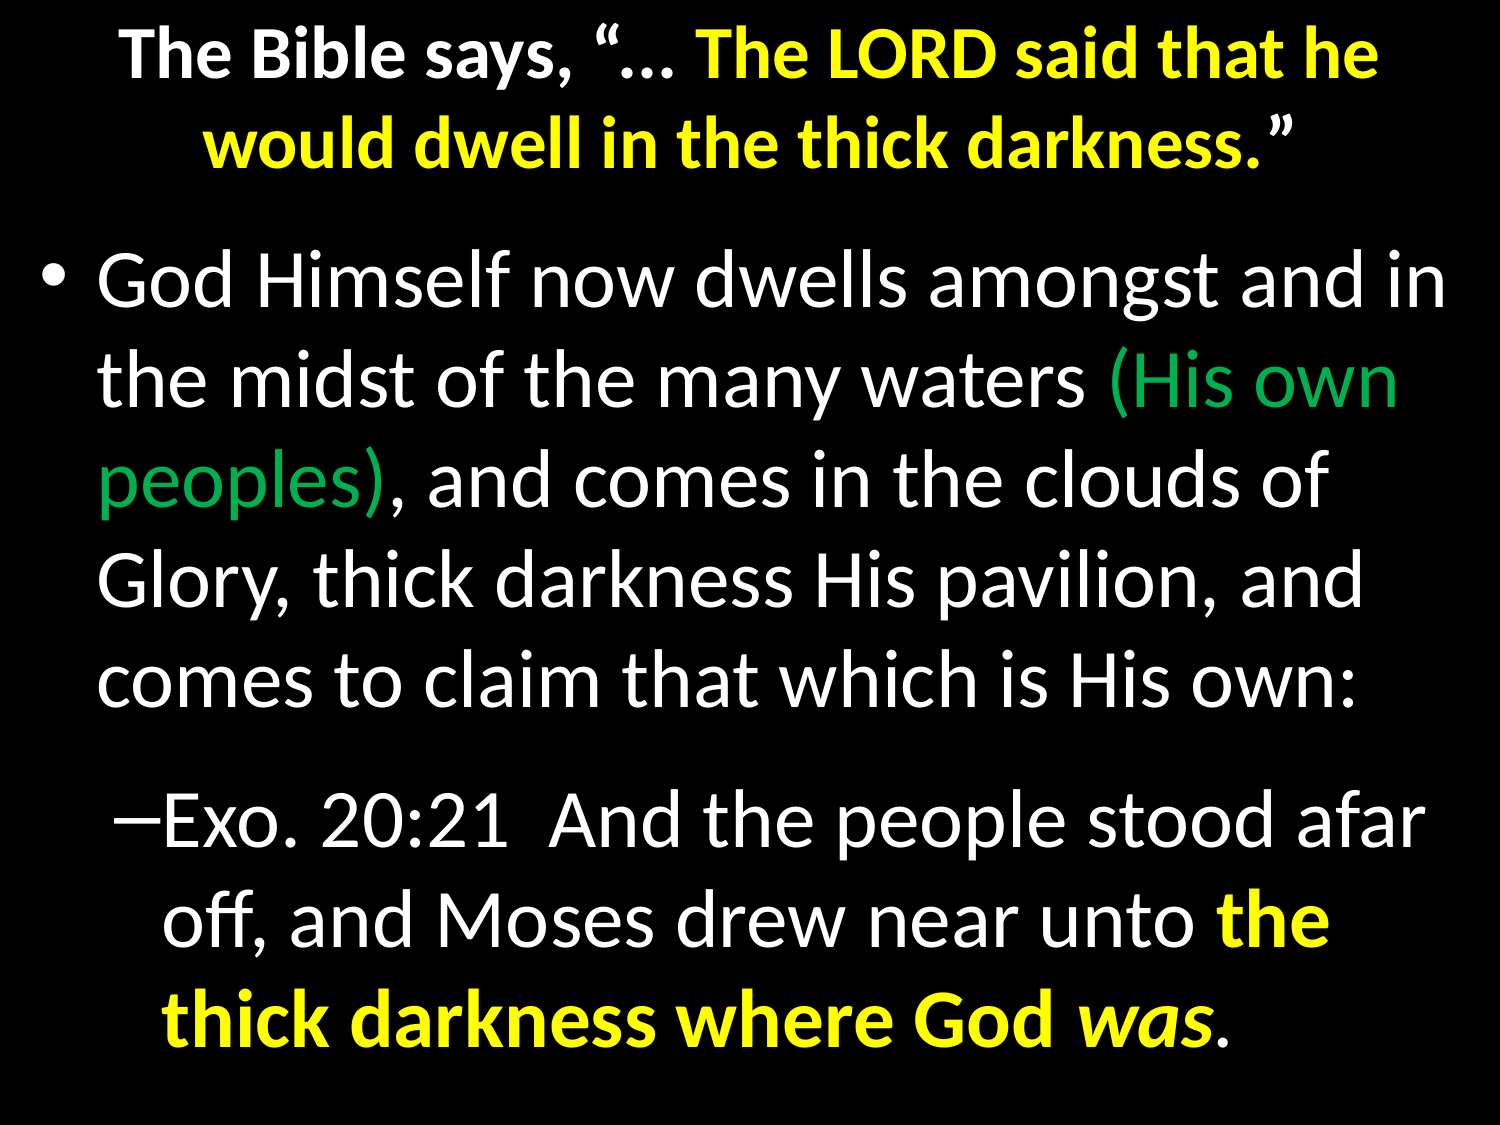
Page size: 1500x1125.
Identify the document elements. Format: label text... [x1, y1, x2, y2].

list God Himself now dwells amongst and in the midst of the many waters (His own peoples), and comes in the clouds of Glory, thick darkness His pavilion, and comes to claim that which is His own: Exo. 20:21 And the people stood afar off, and Moses drew near unto the thick darkness where God was. [24, 187, 1475, 1100]
title The Bible says, “... The LORD said that he would dwell in the thick darkness.” [24, 0, 1475, 187]
